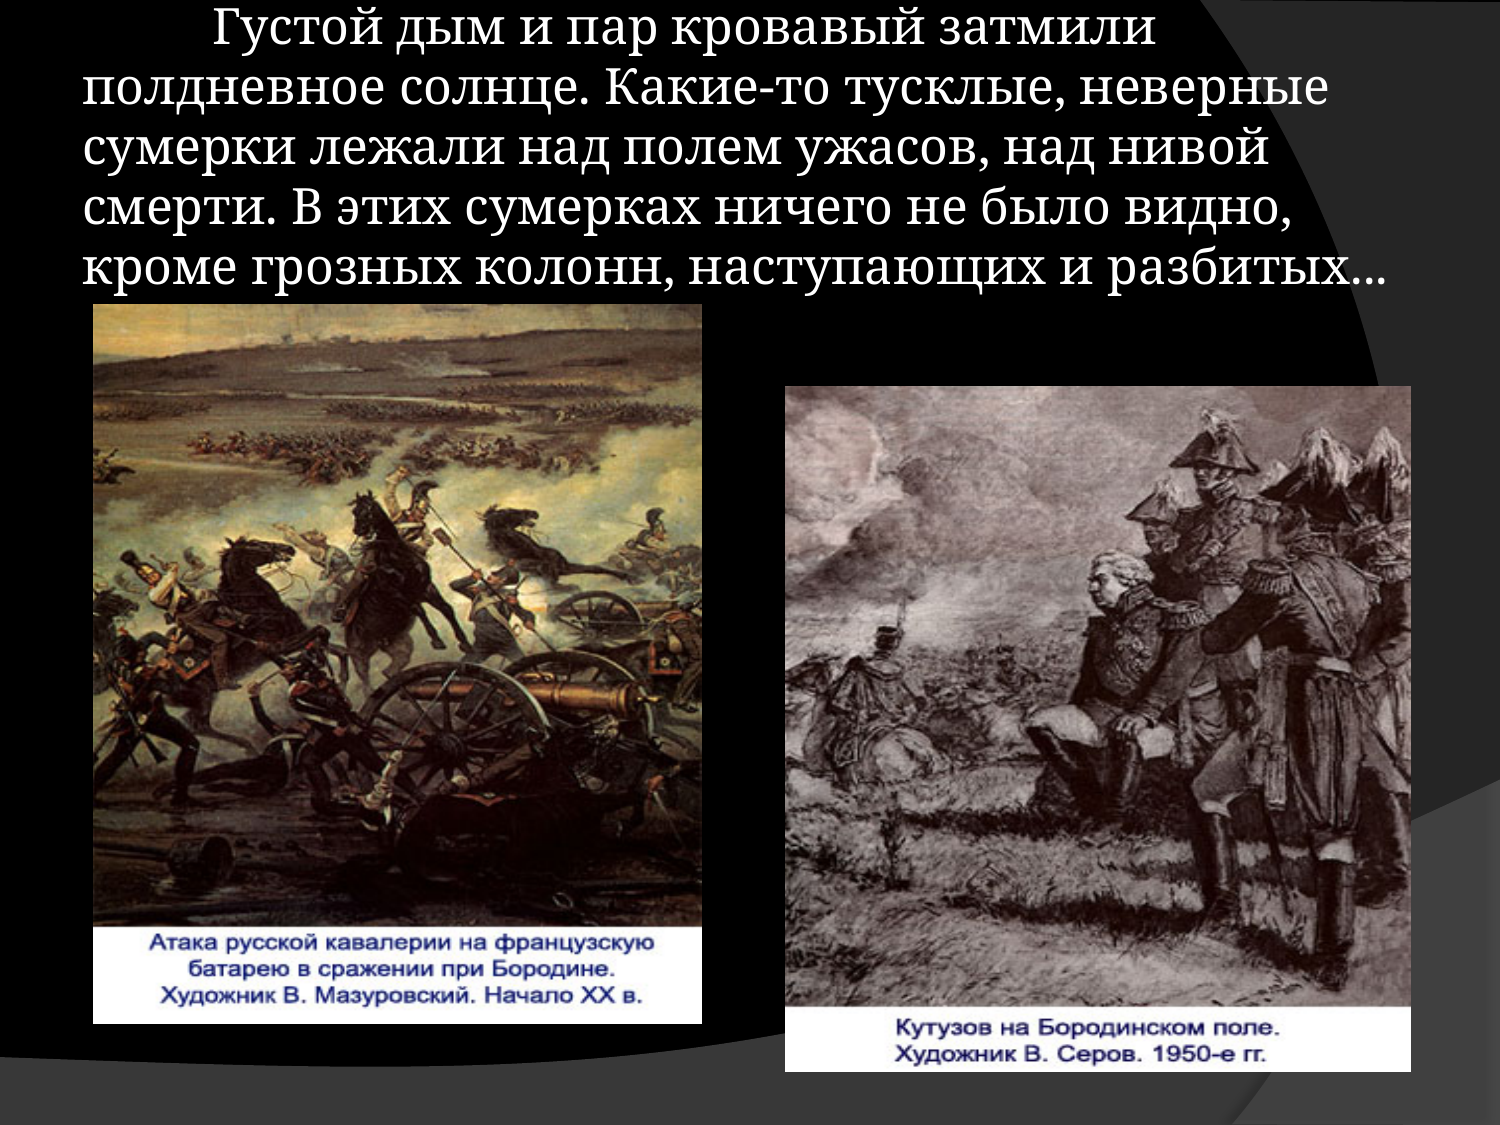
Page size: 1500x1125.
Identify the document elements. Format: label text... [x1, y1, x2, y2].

title Густой дым и пар кровавый затмили полдневное солнце. Какие-то тусклые, неверные сумерки лежали над полем ужасов, над нивой смерти. В этих сумерках ничего не было видно, кроме грозных колонн, наступающих и разбитых... [75, 45, 1418, 305]
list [93, 304, 702, 1024]
picture [784, 386, 1411, 1072]
